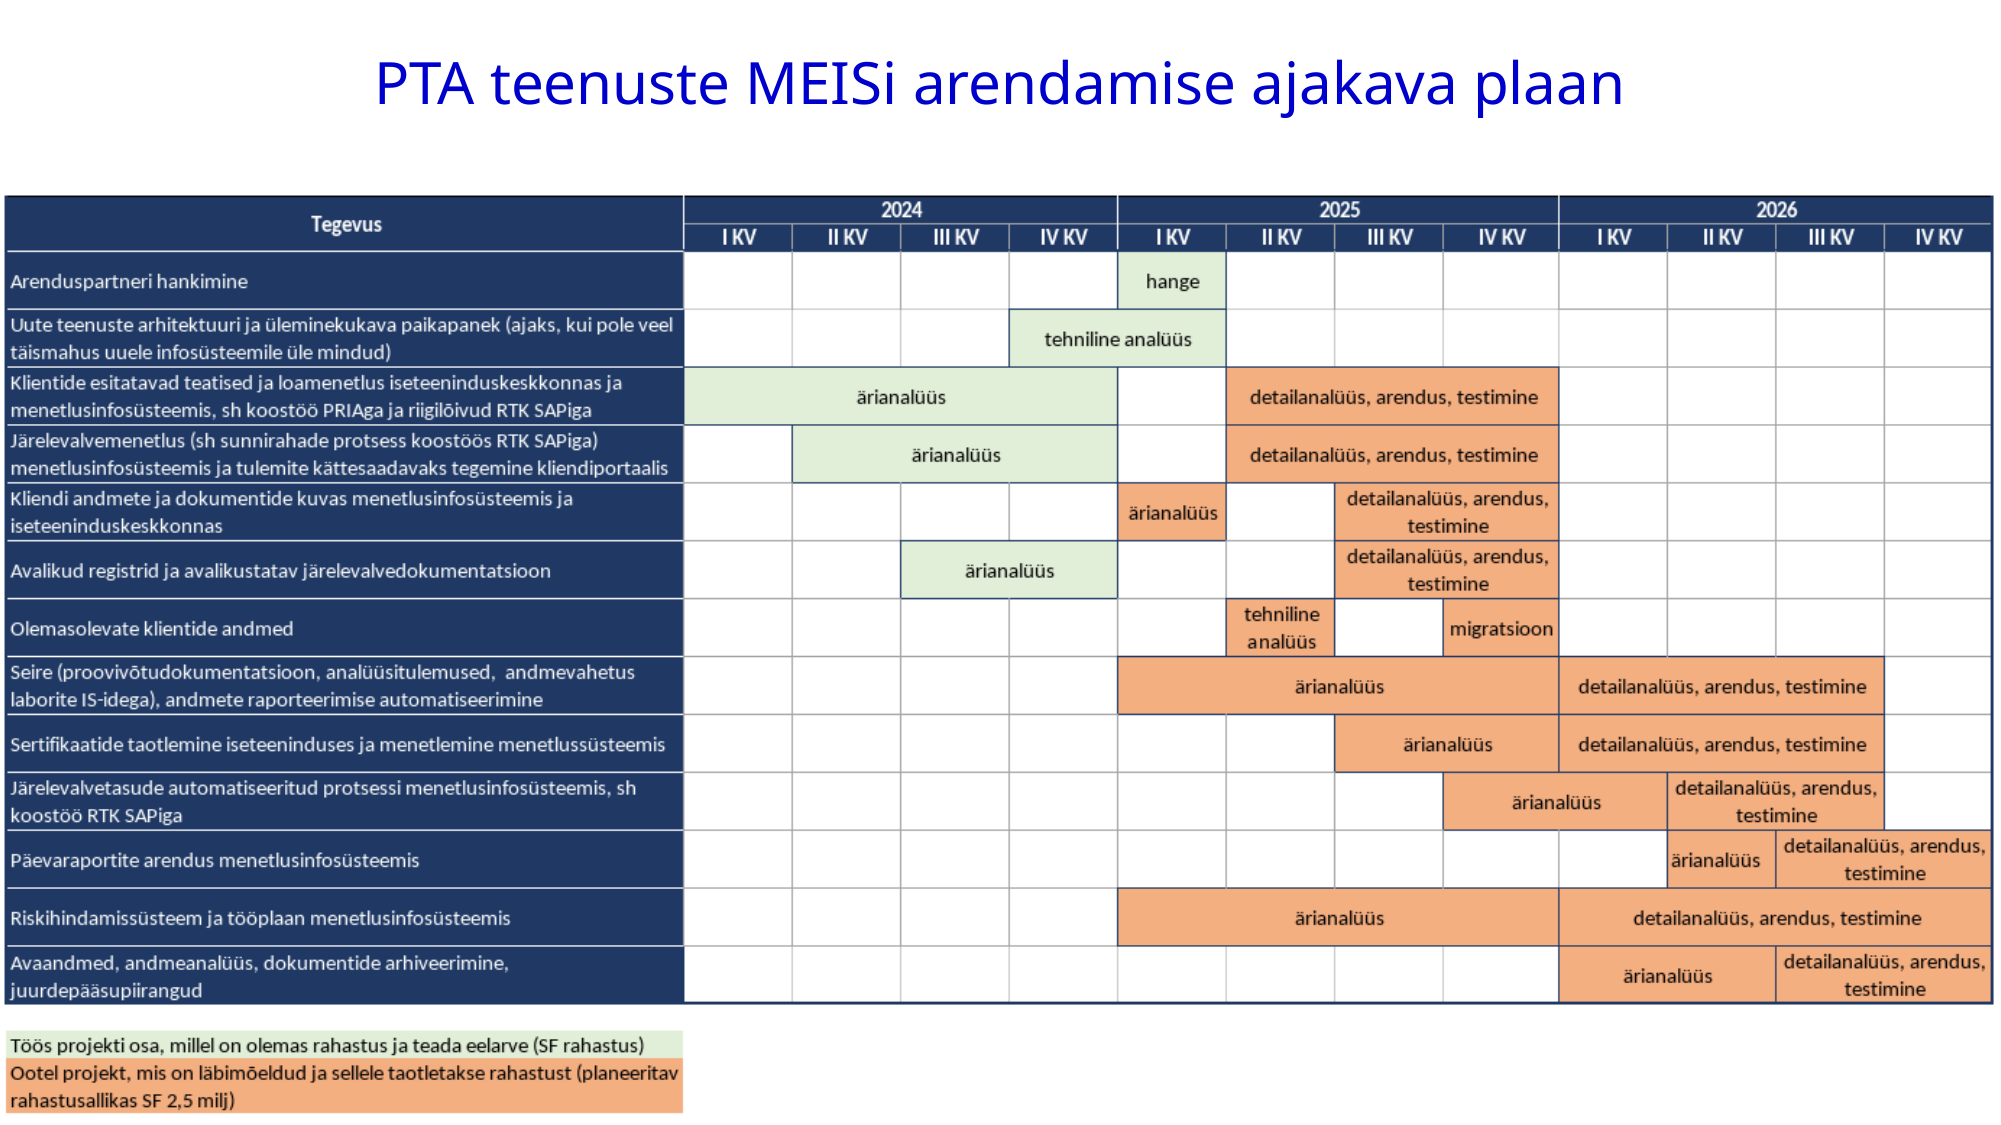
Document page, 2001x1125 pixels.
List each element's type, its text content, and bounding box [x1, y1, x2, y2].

picture [0, 190, 2000, 1122]
title PTA teenuste MEISi arendamise ajakava plaan [50, 82, 1950, 169]
